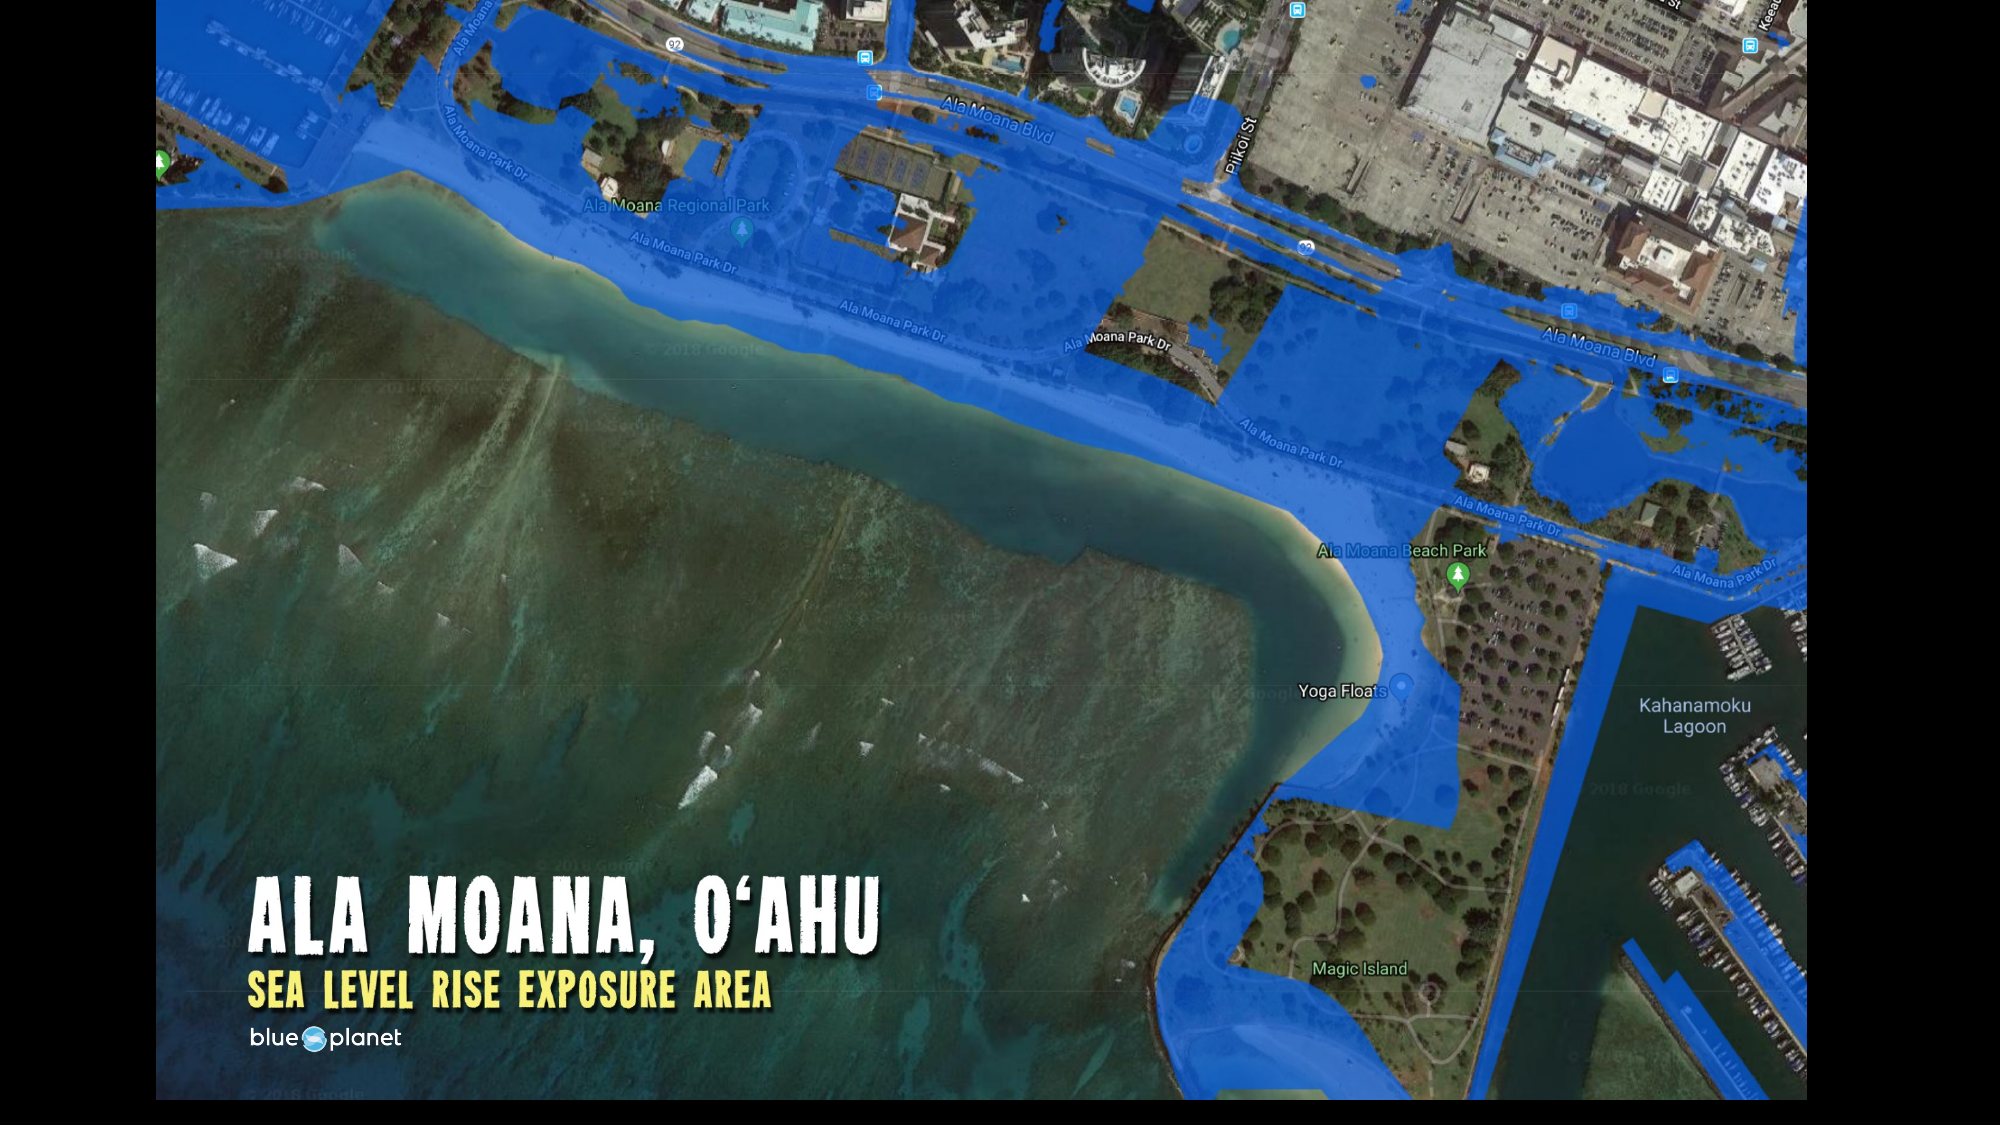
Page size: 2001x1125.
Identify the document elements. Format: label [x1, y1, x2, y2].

picture [155, 0, 1807, 1101]
